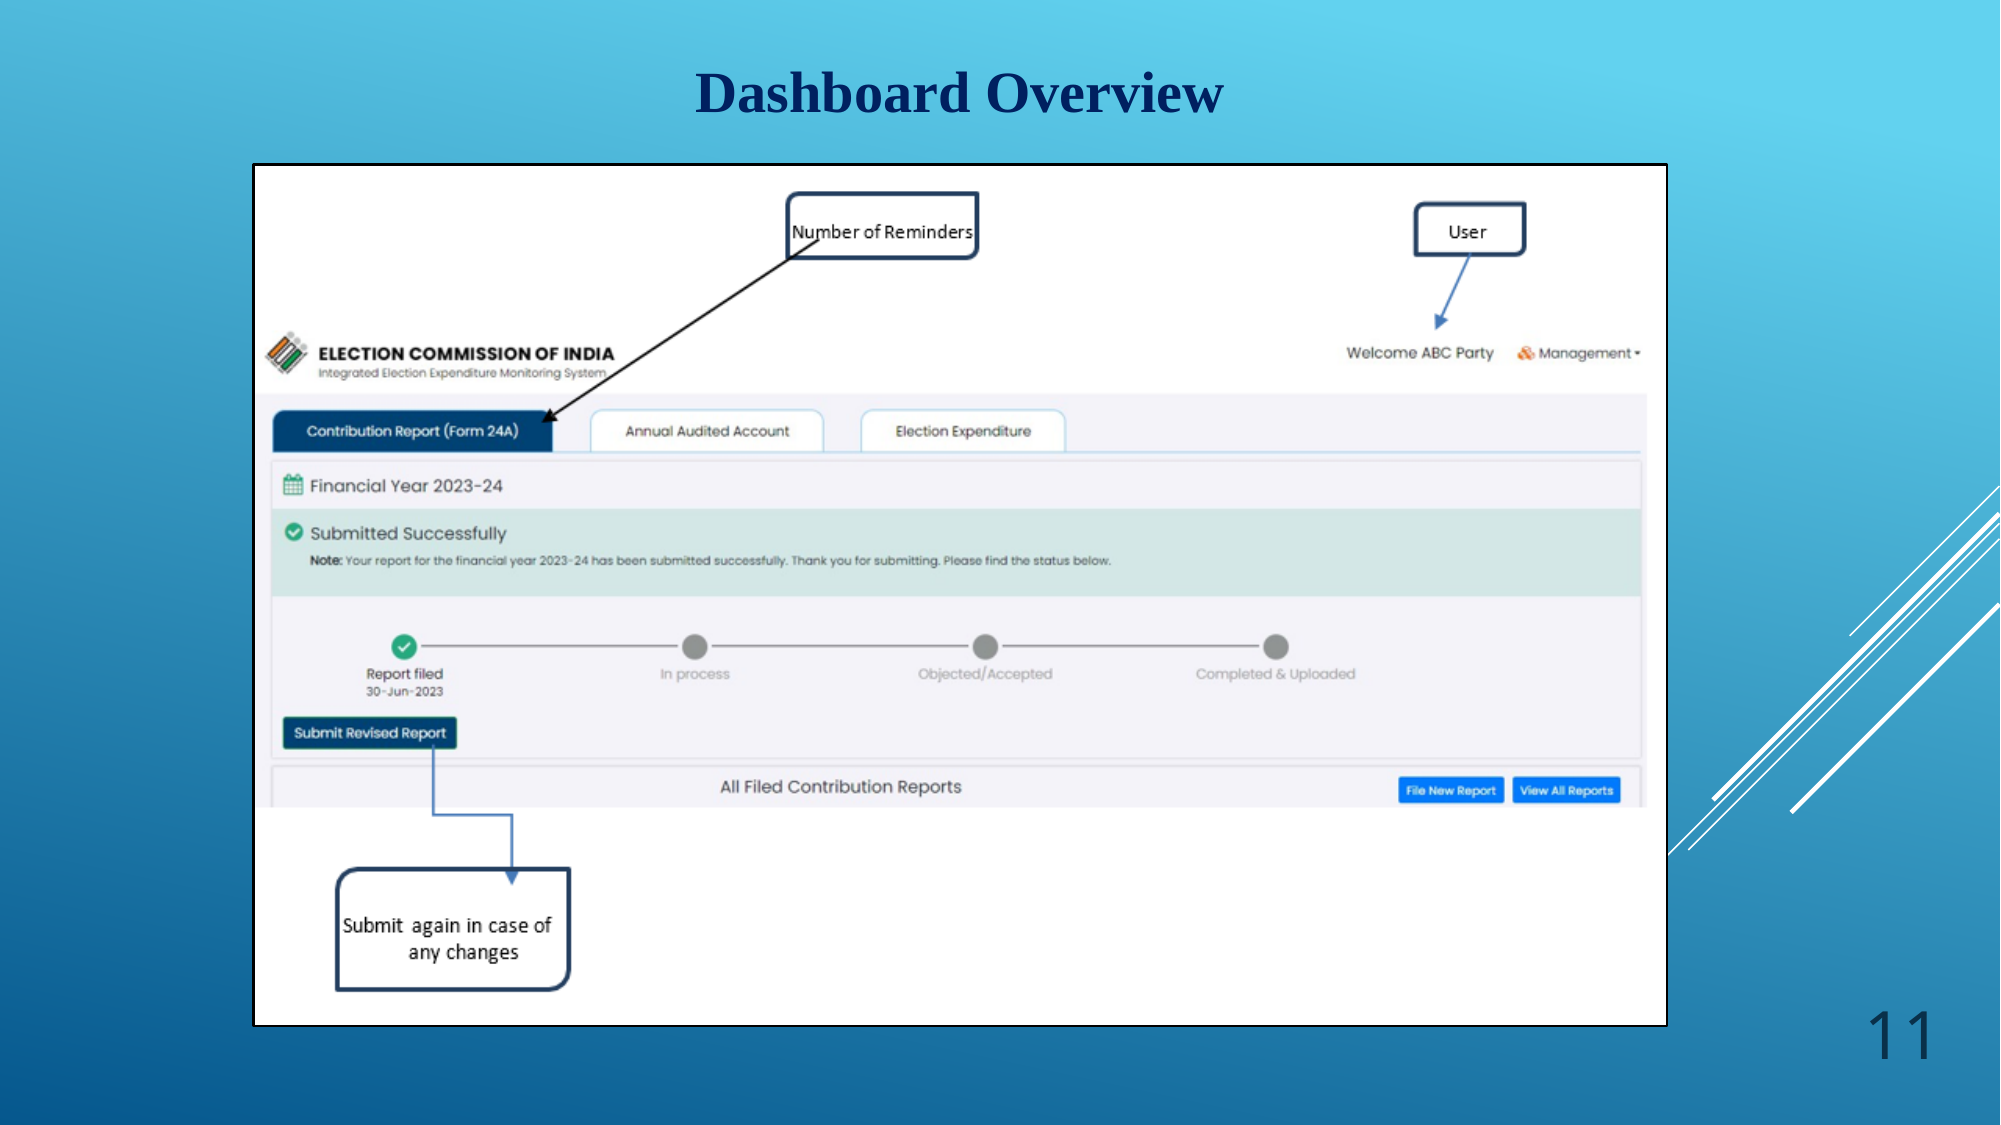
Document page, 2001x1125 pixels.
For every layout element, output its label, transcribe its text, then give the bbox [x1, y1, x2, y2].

slide_number 11 [1768, 981, 1957, 1091]
picture [254, 165, 1666, 1026]
text_box Dashboard Overview [680, 46, 1240, 132]
